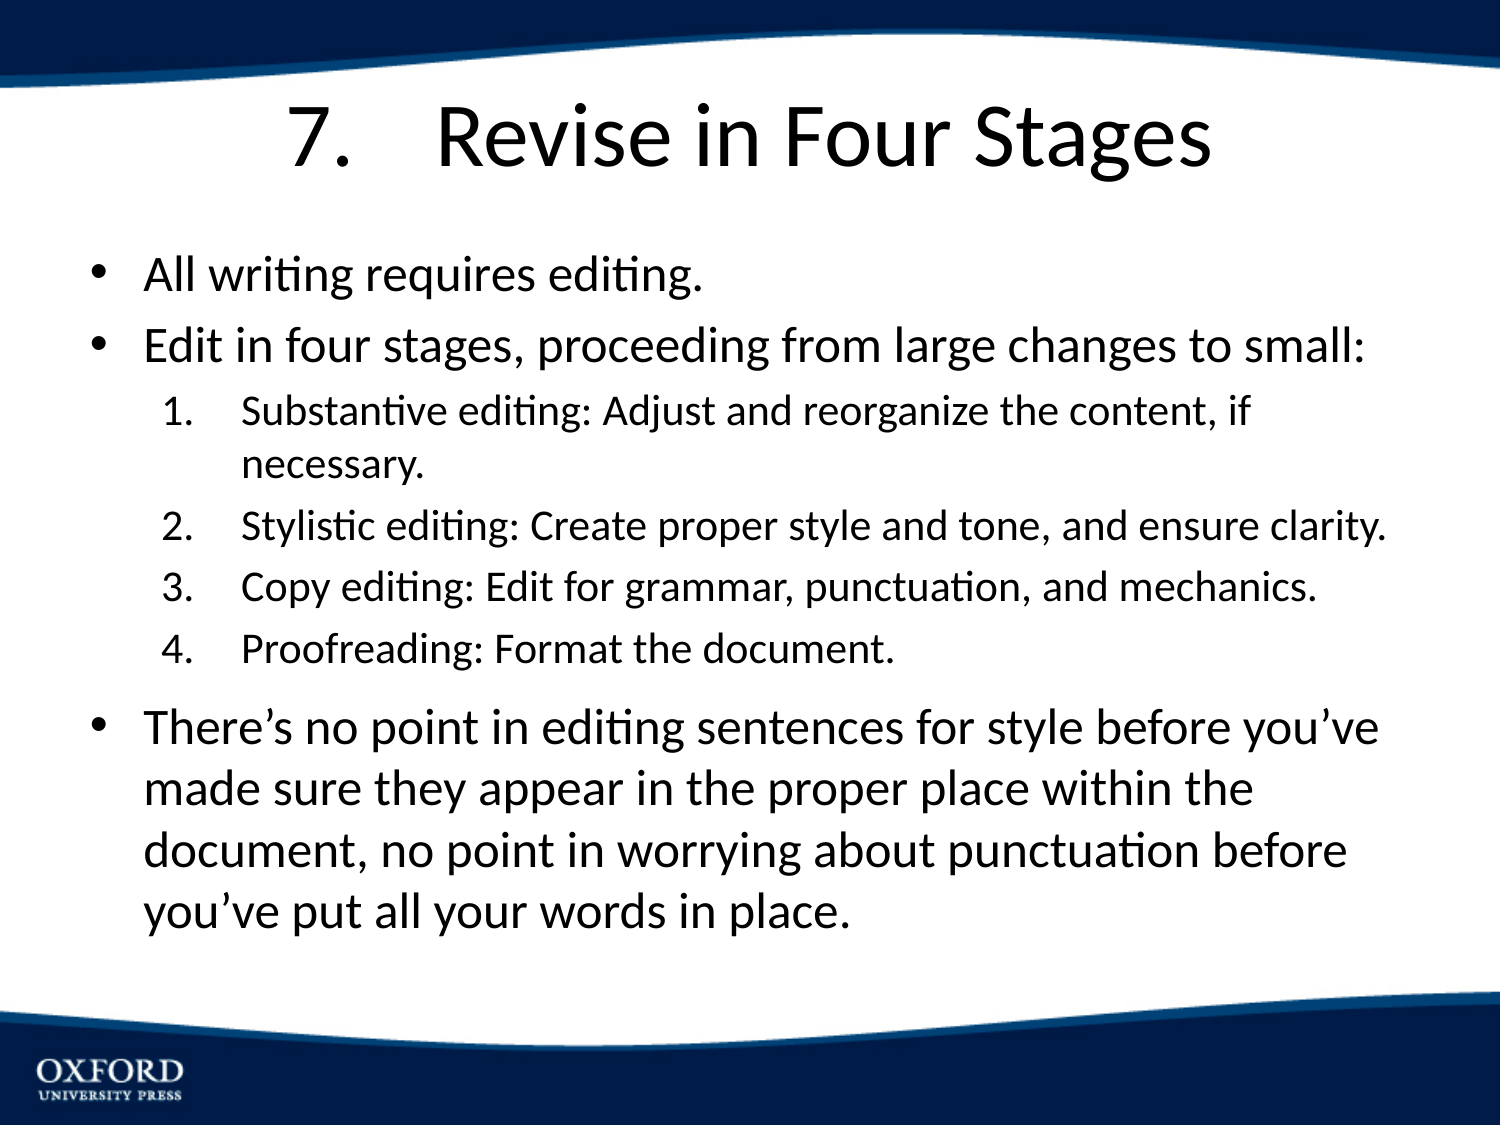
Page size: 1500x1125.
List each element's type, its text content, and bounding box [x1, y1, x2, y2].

picture [0, 0, 1500, 1125]
list All writing requires editing. Edit in four stages, proceeding from large changes to small: Substantive editing: Adjust and reorganize the content, if necessary. Stylistic editing: Create proper style and tone, and ensure clarity. Copy editing: Edit for grammar, punctuation, and mechanics. Proofreading: Format the document. There’s no point in editing sentences for style before you’ve made sure they appear in the proper place within the document, no point in worrying about punctuation before you’ve put all your words in place. [75, 232, 1425, 1028]
title 7. Revise in Four Stages [75, 45, 1425, 214]
